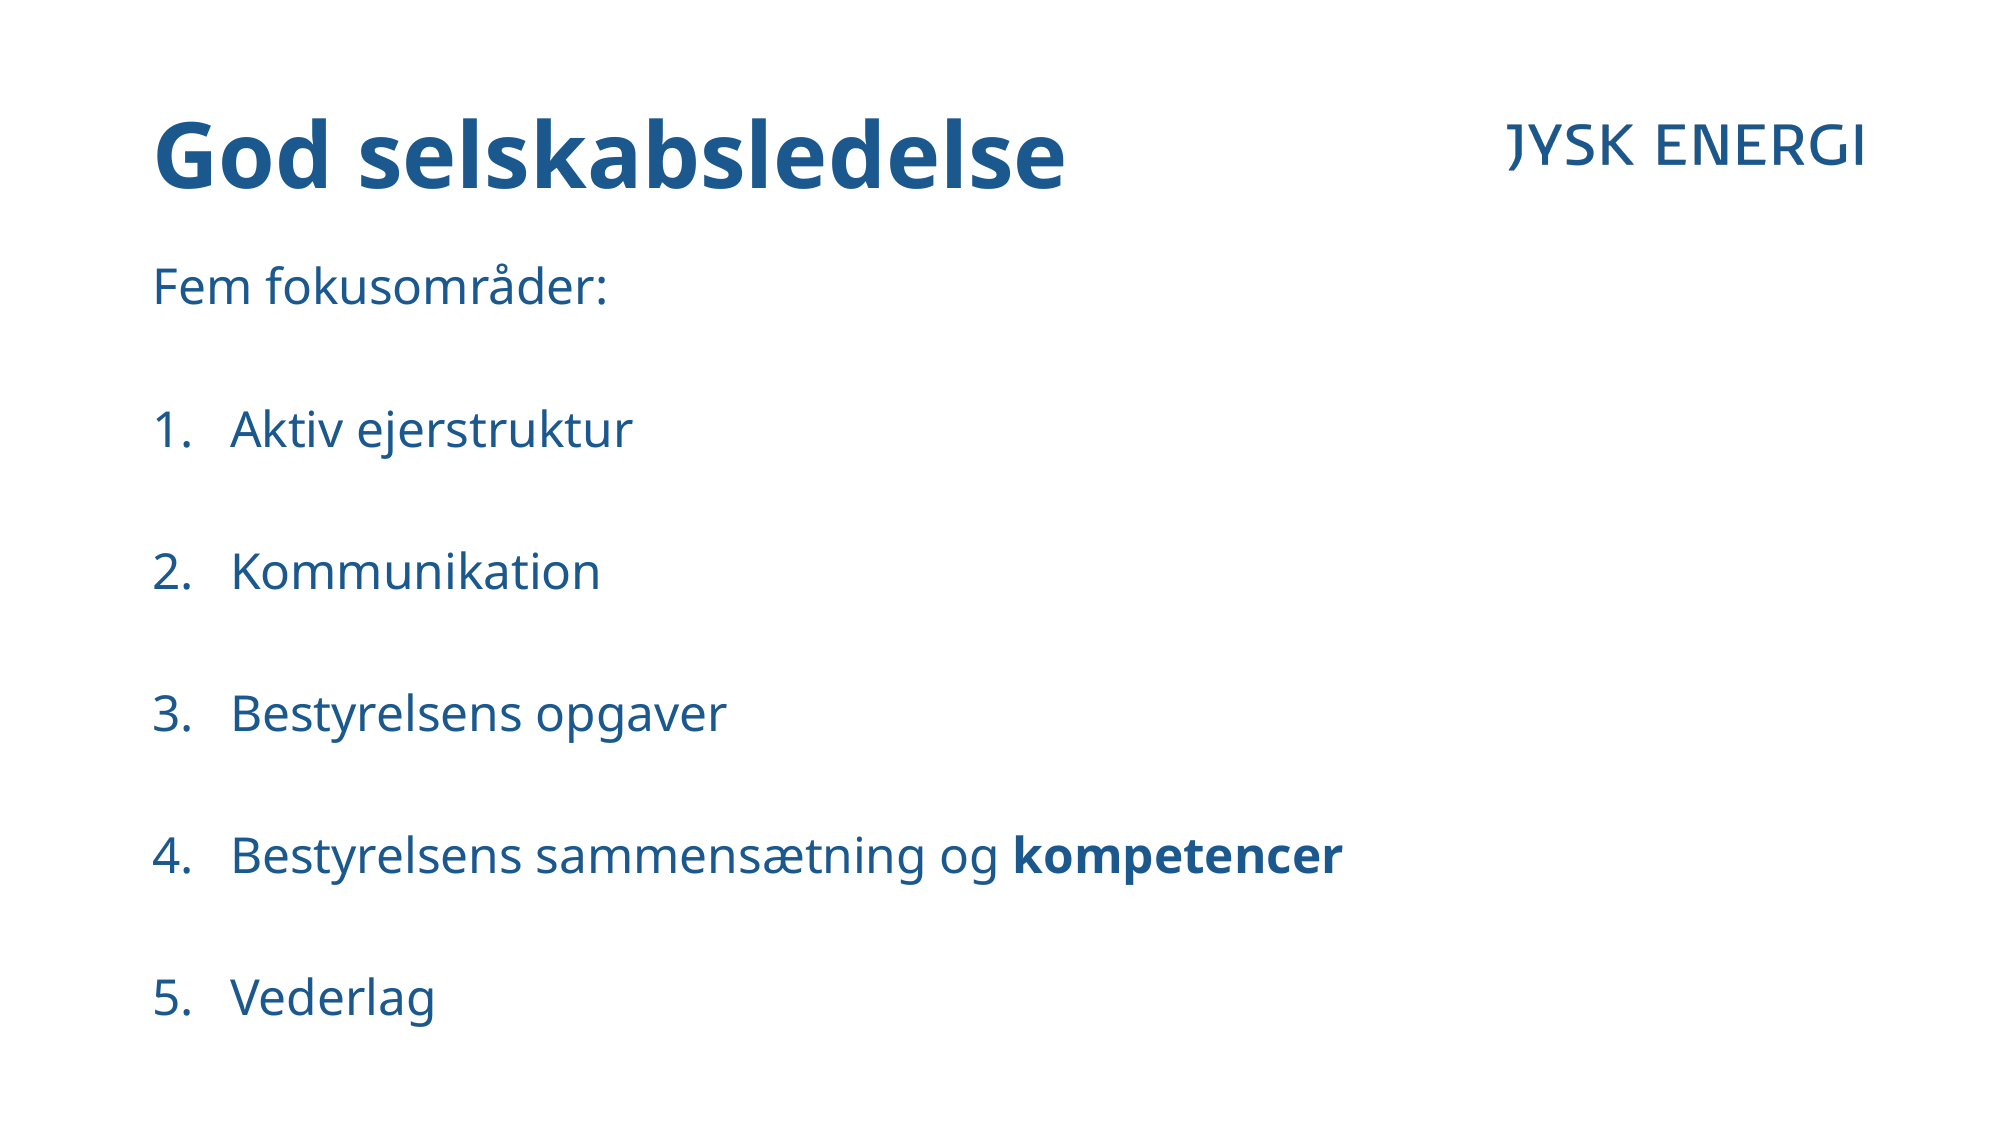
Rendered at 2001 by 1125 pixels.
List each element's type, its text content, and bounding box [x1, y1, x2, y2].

list Fem fokusområder: Aktiv ejerstruktur Kommunikation Bestyrelsens opgaver Bestyrelsens sammensætning og kompetencer Vederlag [137, 254, 1863, 1038]
title God selskabsledelse [137, 89, 1863, 228]
